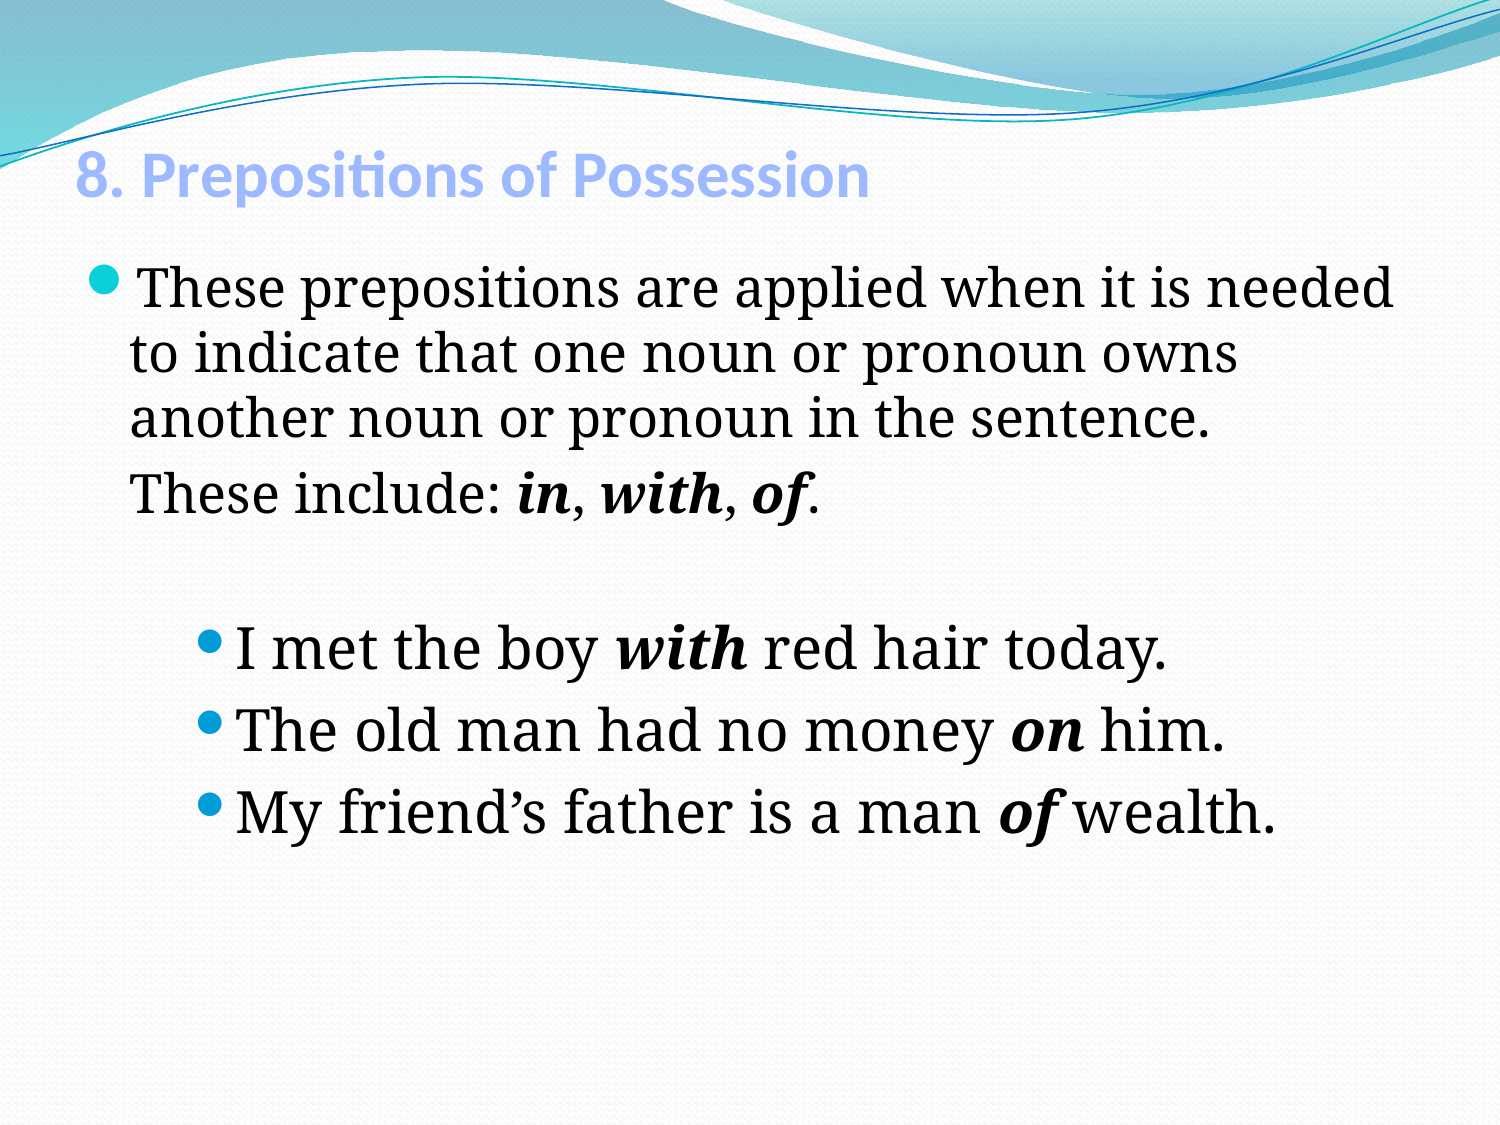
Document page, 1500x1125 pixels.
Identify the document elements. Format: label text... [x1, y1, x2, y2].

title 8. Prepositions of Possession [75, 23, 1425, 211]
list These prepositions are applied when it is needed to indicate that one noun or pronoun owns another noun or pronoun in the sentence. These include: in, with, of. I met the boy with red hair today. The old man had no money on him. My friend’s father is a man of wealth. [70, 246, 1425, 1038]
